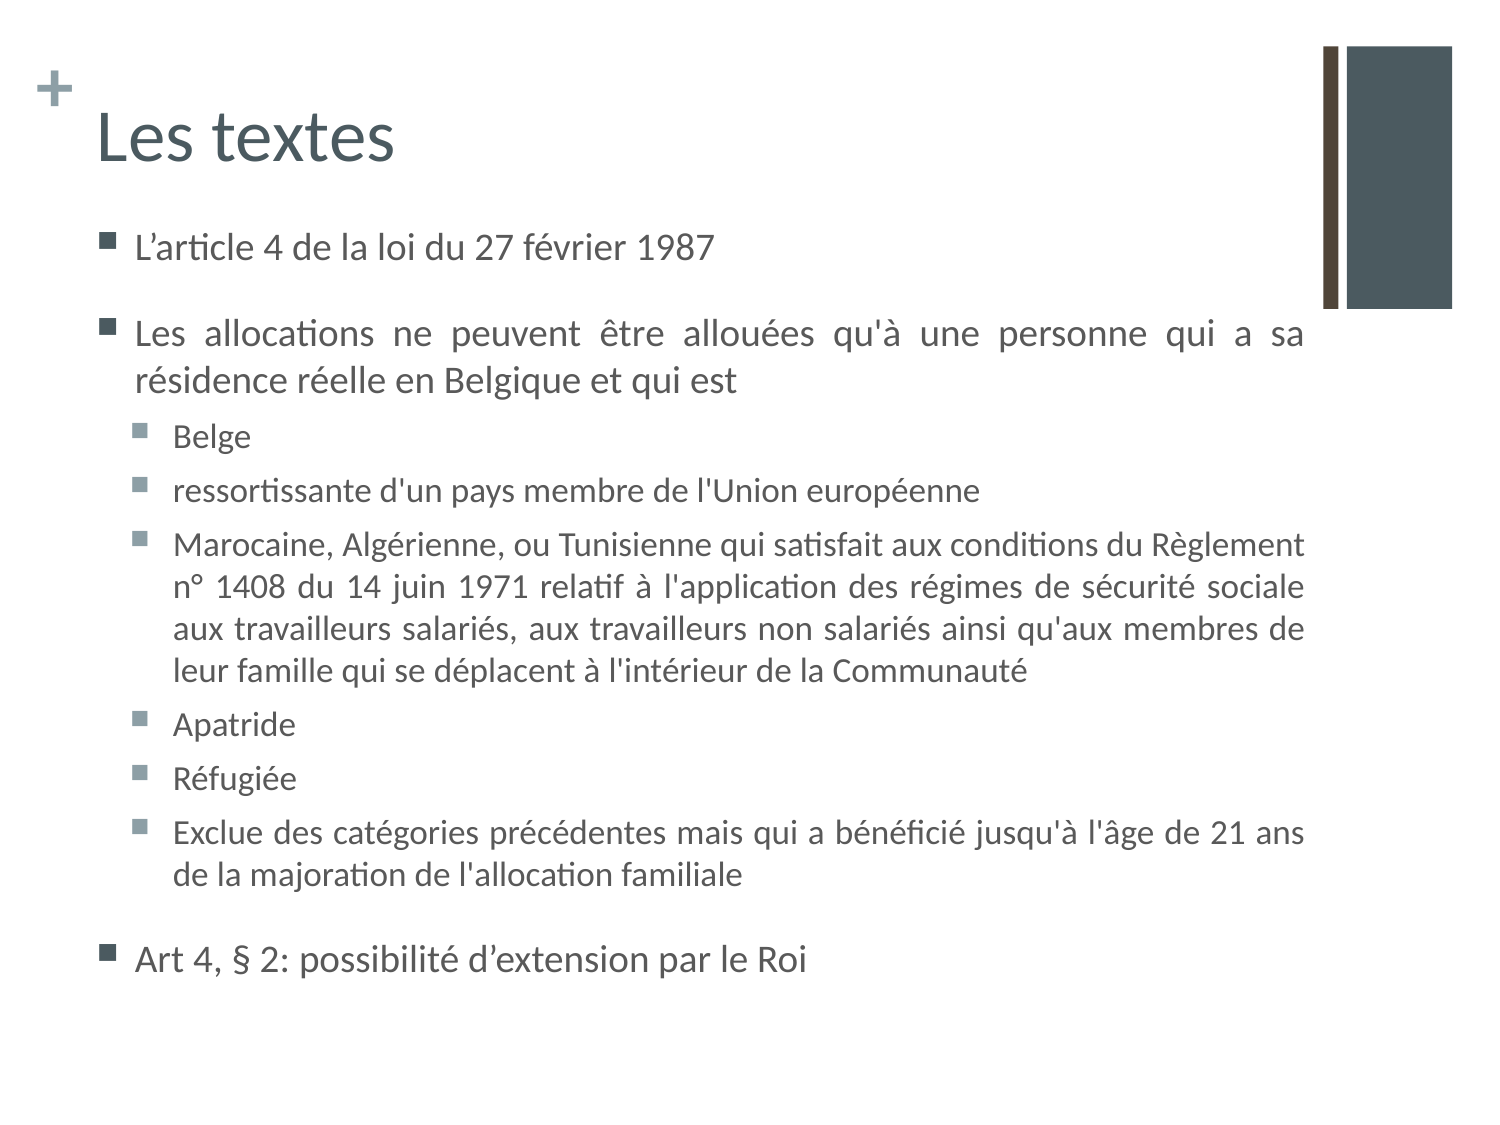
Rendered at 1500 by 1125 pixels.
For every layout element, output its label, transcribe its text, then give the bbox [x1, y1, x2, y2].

title Les textes [81, 79, 1322, 213]
list L’article 4 de la loi du 27 février 1987 Les allocations ne peuvent être allouées qu'à une personne qui a sa résidence réelle en Belgique et qui est Belge ressortissante d'un pays membre de l'Union européenne Marocaine, Algérienne, ou Tunisienne qui satisfait aux conditions du Règlement n° 1408 du 14 juin 1971 relatif à l'application des régimes de sécurité sociale aux travailleurs salariés, aux travailleurs non salariés ainsi qu'aux membres de leur famille qui se déplacent à l'intérieur de la Communauté Apatride Réfugiée Exclue des catégories précédentes mais qui a bénéficié jusqu'à l'âge de 21 ans de la majoration de l'allocation familiale Art 4, § 2: possibilité d’extension par le Roi [81, 213, 1322, 1005]
